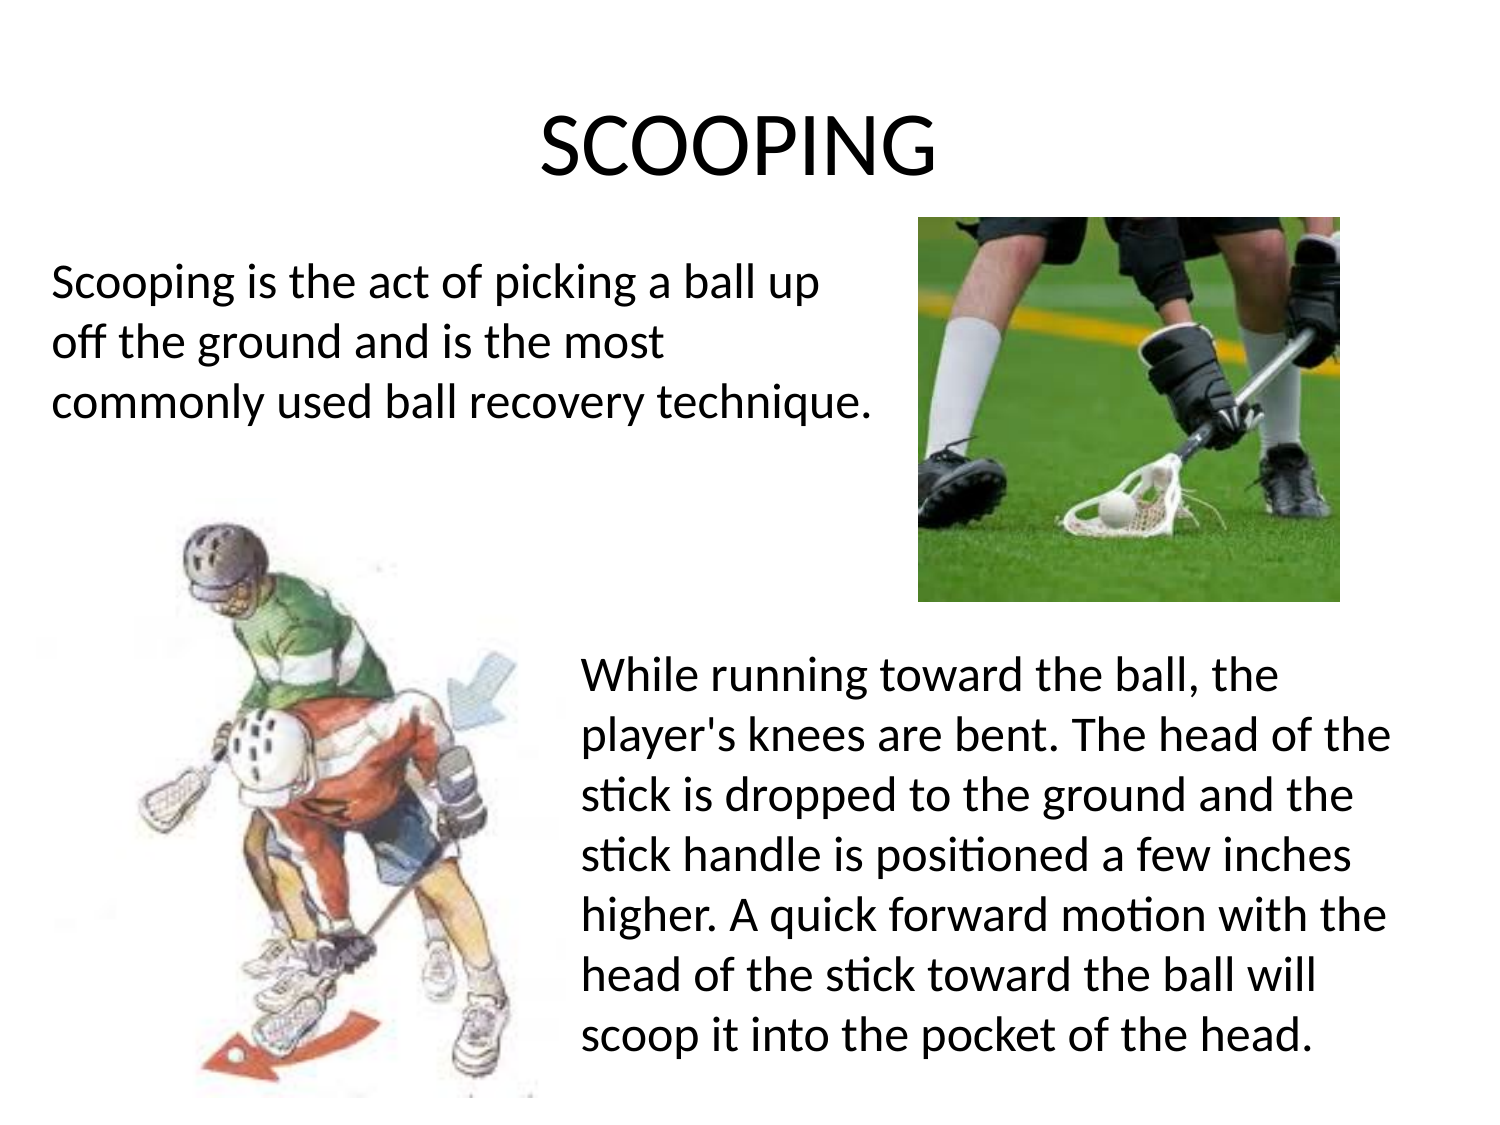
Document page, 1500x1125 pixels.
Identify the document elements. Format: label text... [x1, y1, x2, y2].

list Scooping is the act of picking a ball up off the ground and is the most commonly used ball recovery technique. [36, 241, 894, 499]
title SCOOPING [75, 45, 1425, 233]
text_box While running toward the ball, the player's knees are bent. The head of the stick is dropped to the ground and the stick handle is positioned a few inches higher. A quick forward motion with the head of the stick toward the ball will scoop it into the pocket of the head. [571, 633, 1425, 1069]
picture [917, 217, 1340, 603]
picture [36, 497, 567, 1099]
